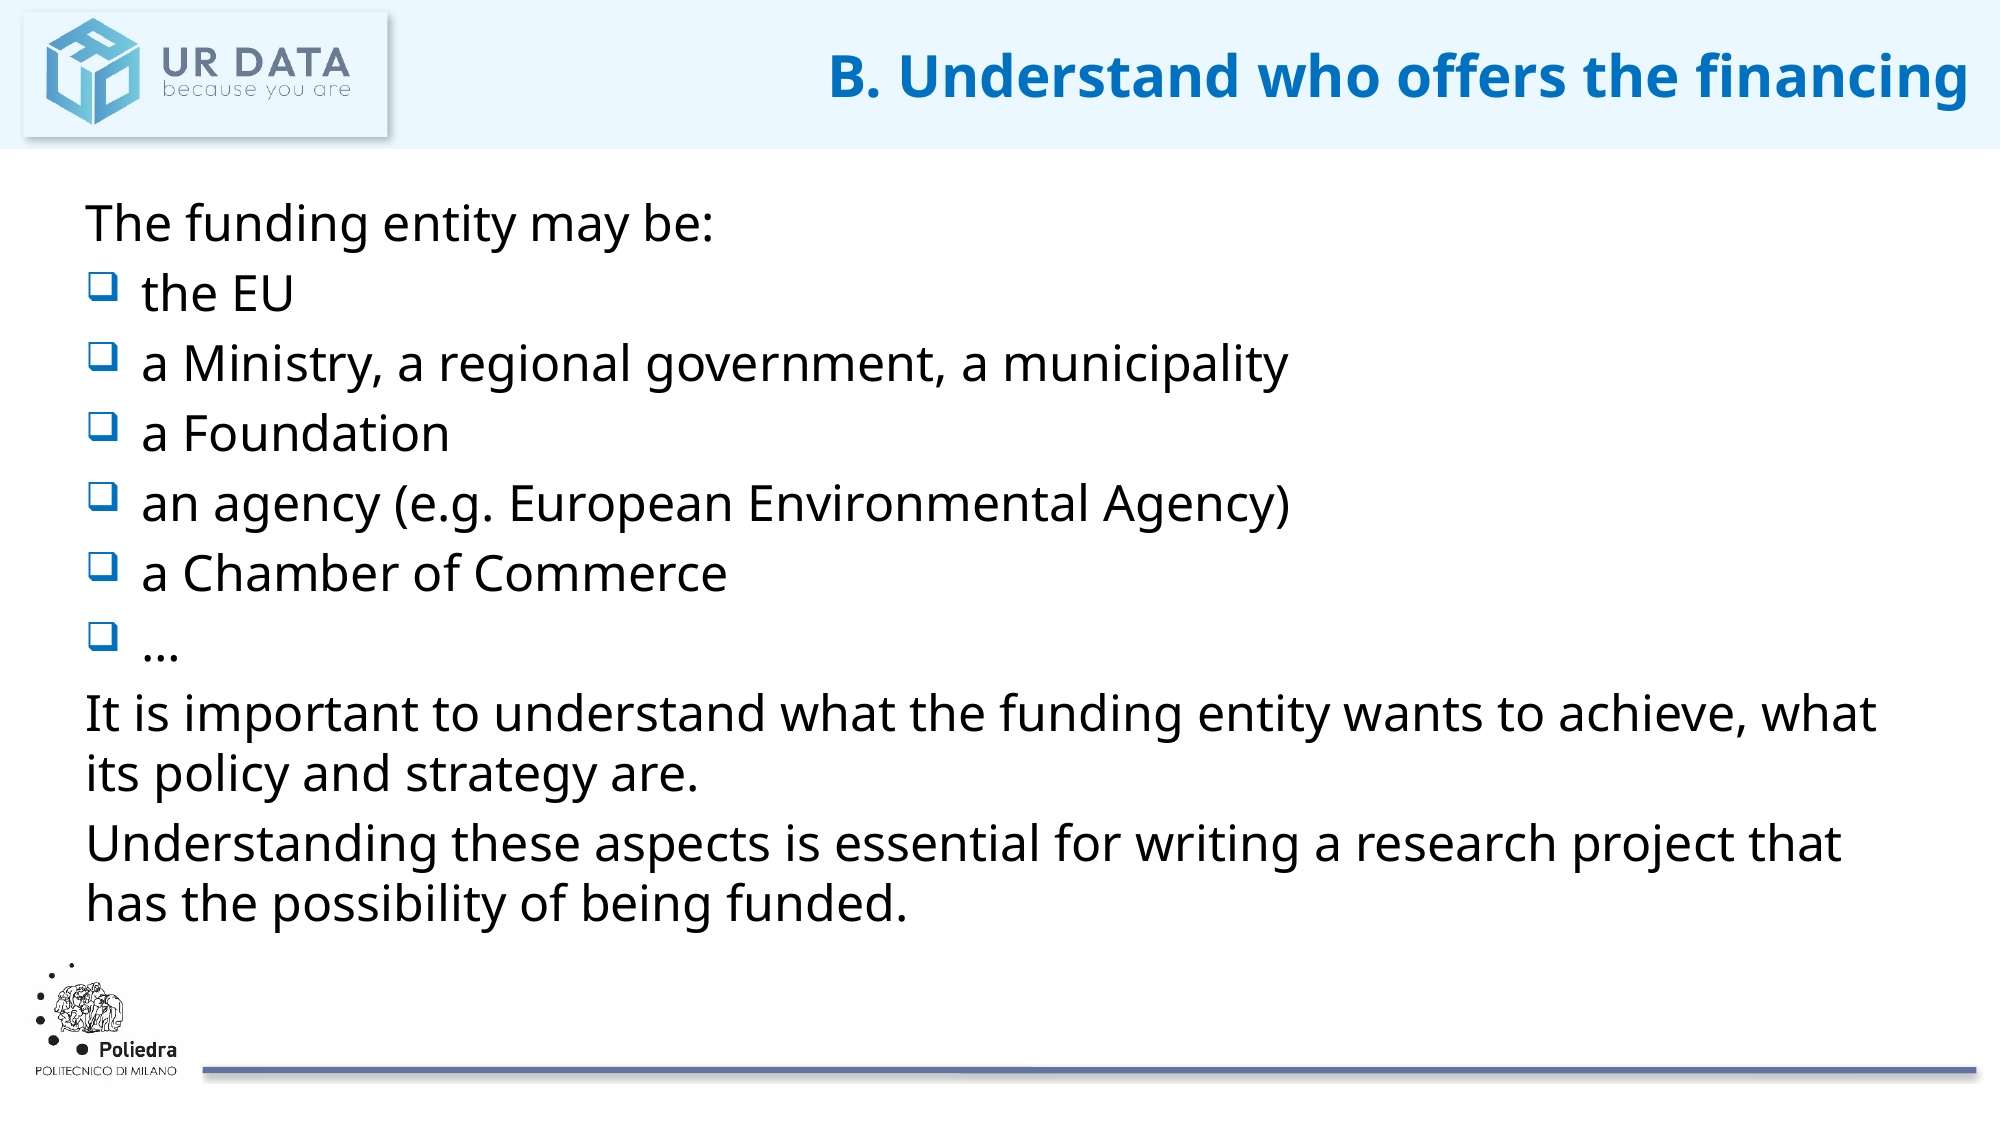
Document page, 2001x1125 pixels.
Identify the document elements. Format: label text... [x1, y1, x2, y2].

picture [9, 948, 203, 1092]
list The funding entity may be: the EU a Ministry, a regional government, a municipality a Foundation an agency (e.g. European Environmental Agency) a Chamber of Commerce … It is important to understand what the funding entity wants to achieve, what its policy and strategy are. Understanding these aspects is essential for writing a research project that has the possibility of being funded. [70, 184, 1945, 941]
title B. Understand who offers the financing [0, 0, 2000, 149]
